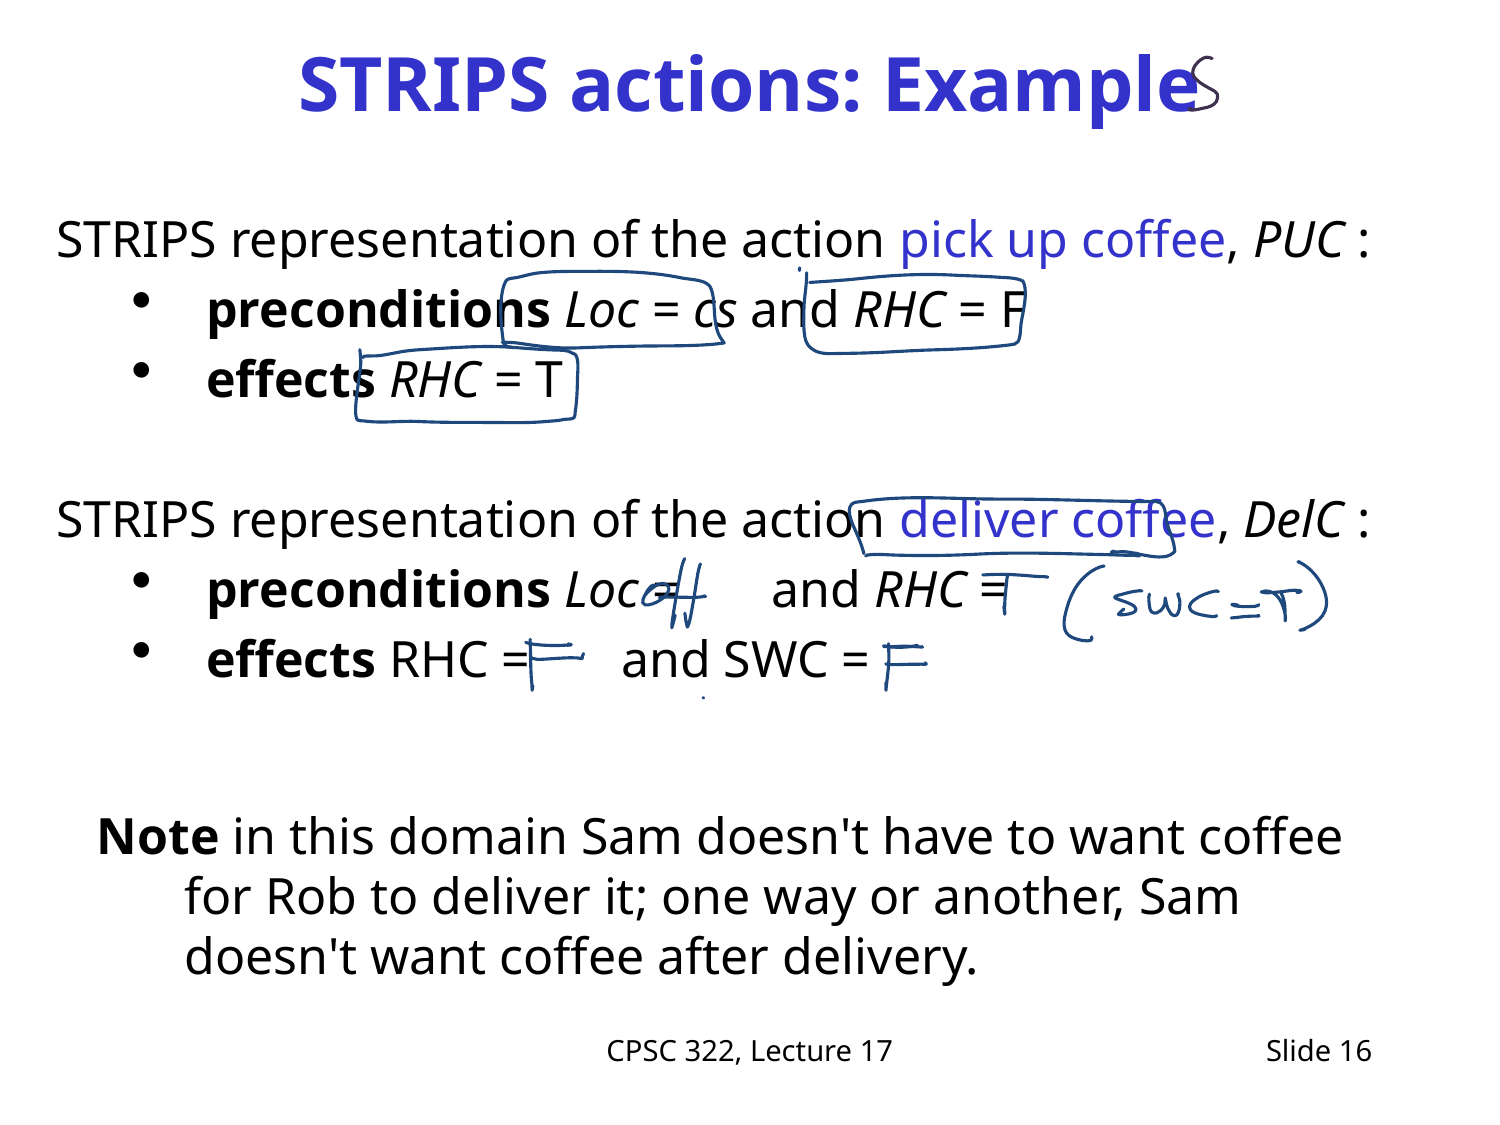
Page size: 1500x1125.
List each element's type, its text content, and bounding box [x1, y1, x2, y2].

slide_number Slide 16 [1074, 1024, 1388, 1101]
list STRIPS representation of the action pick up coffee, PUC : preconditions Loc = cs and RHC = F effects RHC = T STRIPS representation of the action deliver coffee, DelC : preconditions Loc = and RHC = effects RHC = and SWC = [40, 199, 1389, 534]
title STRIPS actions: Example [49, 24, 1451, 138]
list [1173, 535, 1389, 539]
footer CPSC 322, Lecture 17 [512, 1024, 988, 1101]
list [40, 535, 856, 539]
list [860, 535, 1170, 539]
list STRIPS representation of the action pick up coffee, PUC : preconditions Loc = cs and RHC = F effects RHC = T STRIPS representation of the action deliver coffee, DelC : preconditions Loc = and RHC = effects RHC = and SWC = [40, 547, 1389, 776]
text_box Note in this domain Sam doesn't have to want coffee for Rob to deliver it; one way or another, Sam doesn't want coffee after delivery. [82, 796, 1429, 1010]
